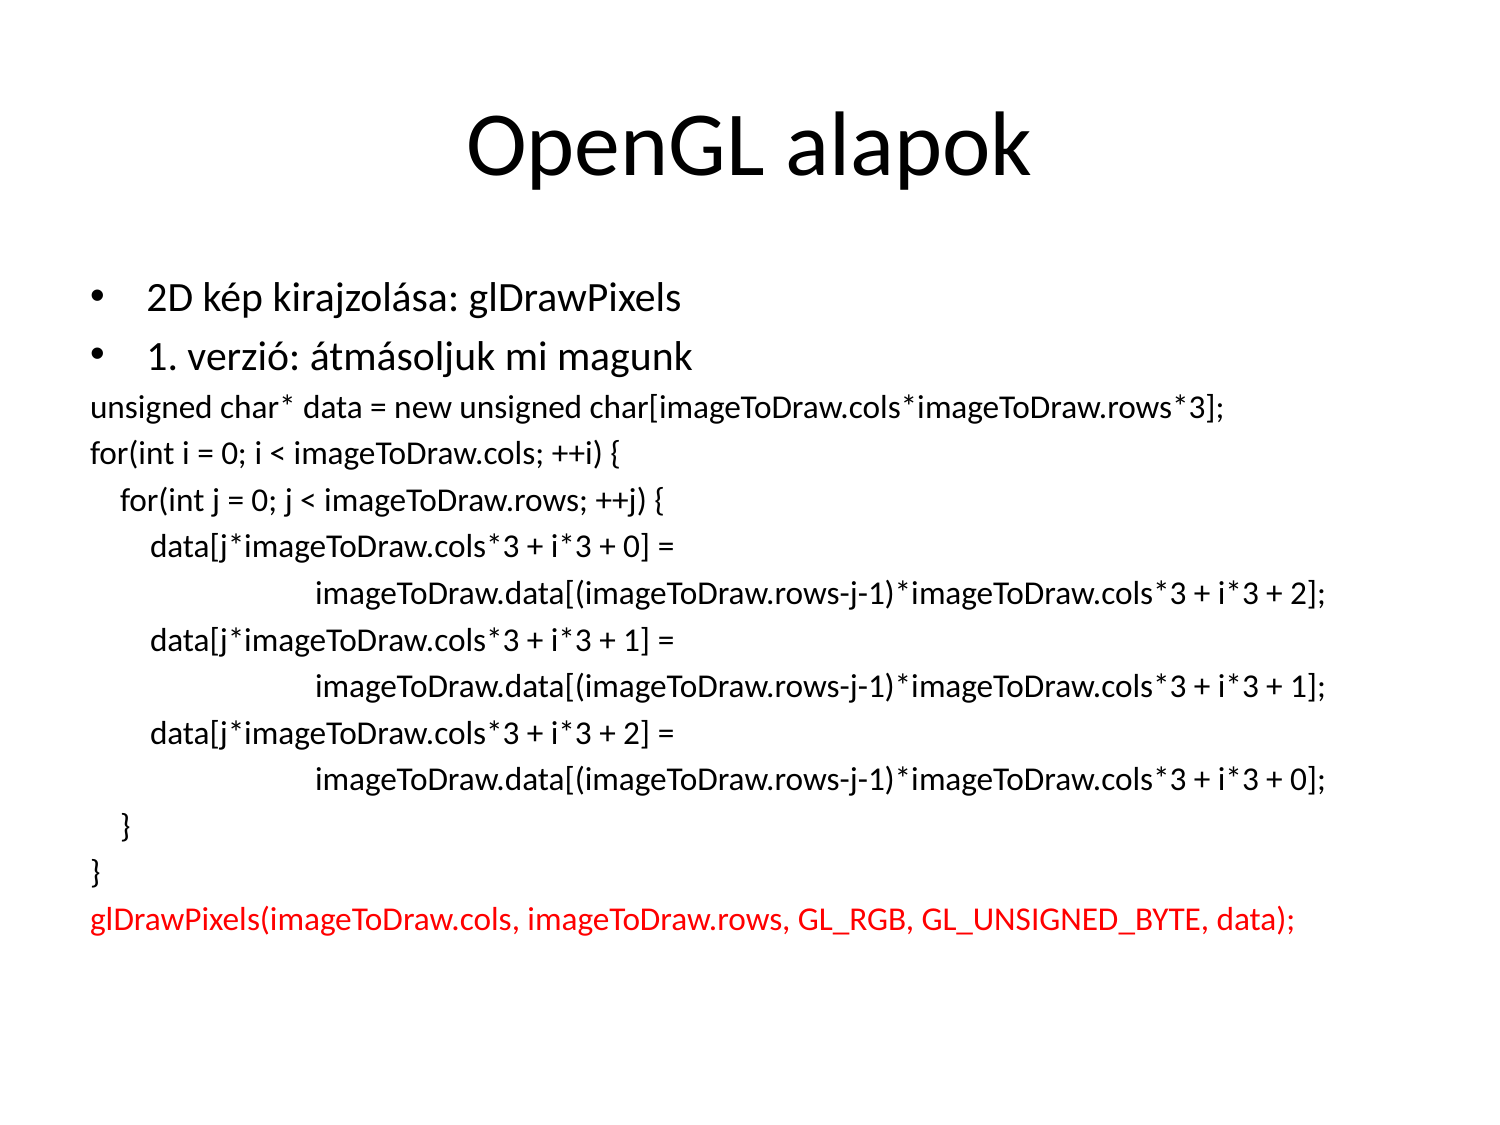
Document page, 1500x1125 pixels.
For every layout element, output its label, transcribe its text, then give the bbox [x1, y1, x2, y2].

title OpenGL alapok [75, 45, 1425, 233]
list 2D kép kirajzolása: glDrawPixels 1. verzió: átmásoljuk mi magunk unsigned char* data = new unsigned char[imageToDraw.cols*imageToDraw.rows*3]; for(int i = 0; i < imageToDraw.cols; ++i) { for(int j = 0; j < imageToDraw.rows; ++j) { data[j*imageToDraw.cols*3 + i*3 + 0] = imageToDraw.data[(imageToDraw.rows-j-1)*imageToDraw.cols*3 + i*3 + 2]; data[j*imageToDraw.cols*3 + i*3 + 1] = imageToDraw.data[(imageToDraw.rows-j-1)*imageToDraw.cols*3 + i*3 + 1]; data[j*imageToDraw.cols*3 + i*3 + 2] = imageToDraw.data[(imageToDraw.rows-j-1)*imageToDraw.cols*3 + i*3 + 0]; } } glDrawPixels(imageToDraw.cols, imageToDraw.rows, GL_RGB, GL_UNSIGNED_BYTE, data); [75, 262, 1425, 1005]
